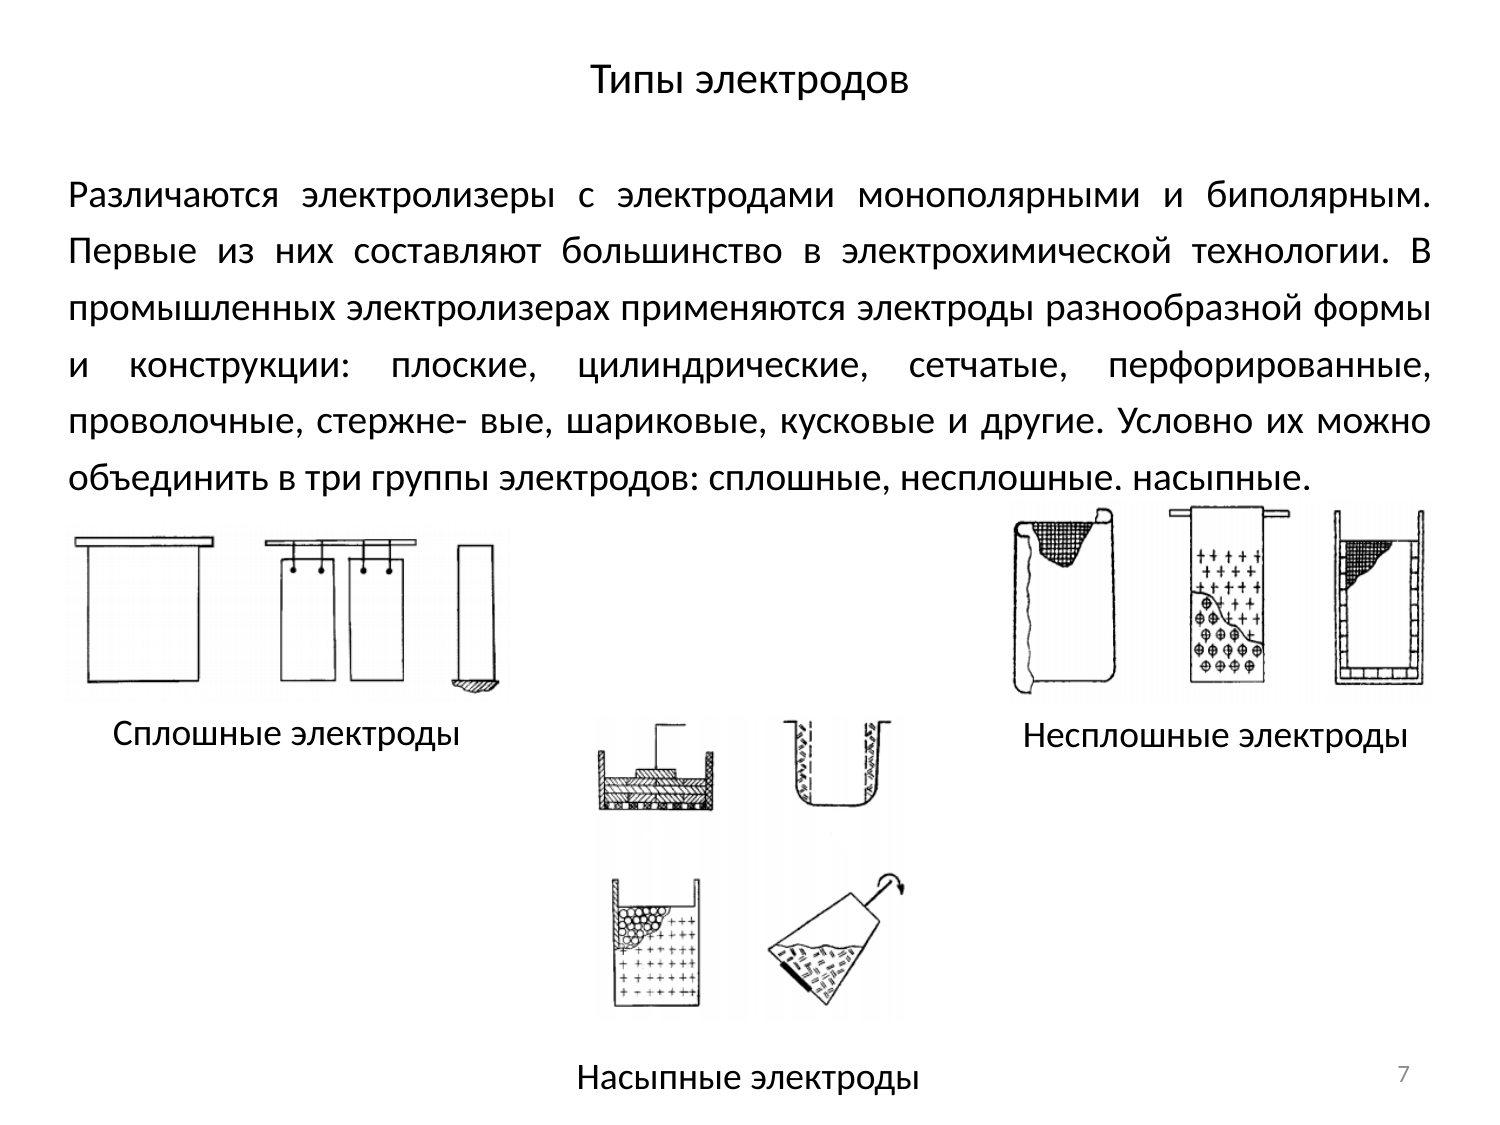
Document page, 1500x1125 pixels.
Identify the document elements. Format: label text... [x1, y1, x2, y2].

text_box Насыпные электроды [561, 1045, 936, 1105]
list Типы электродов Различаются электролизеры с электродами монополярными и биполярным. Первые из них составляют большинство в электрохимической технологии. В промышленных электролизерах применяются электроды разнообразной формы и конструкции: плоские, цилиндрические, сетчатые, перфорированные, проволочные, стержне- вые, шариковые, кусковые и другие. Условно их можно объединить в три группы электродов: сплошные, несплошные, насыпные. [53, 30, 1447, 518]
slide_number 7 [1074, 1042, 1425, 1103]
picture [997, 490, 1435, 703]
text_box Несплошные электроды [1008, 711, 1425, 763]
picture [58, 523, 517, 702]
text_box Сплошные электроды [98, 709, 477, 761]
picture [584, 716, 914, 1021]
